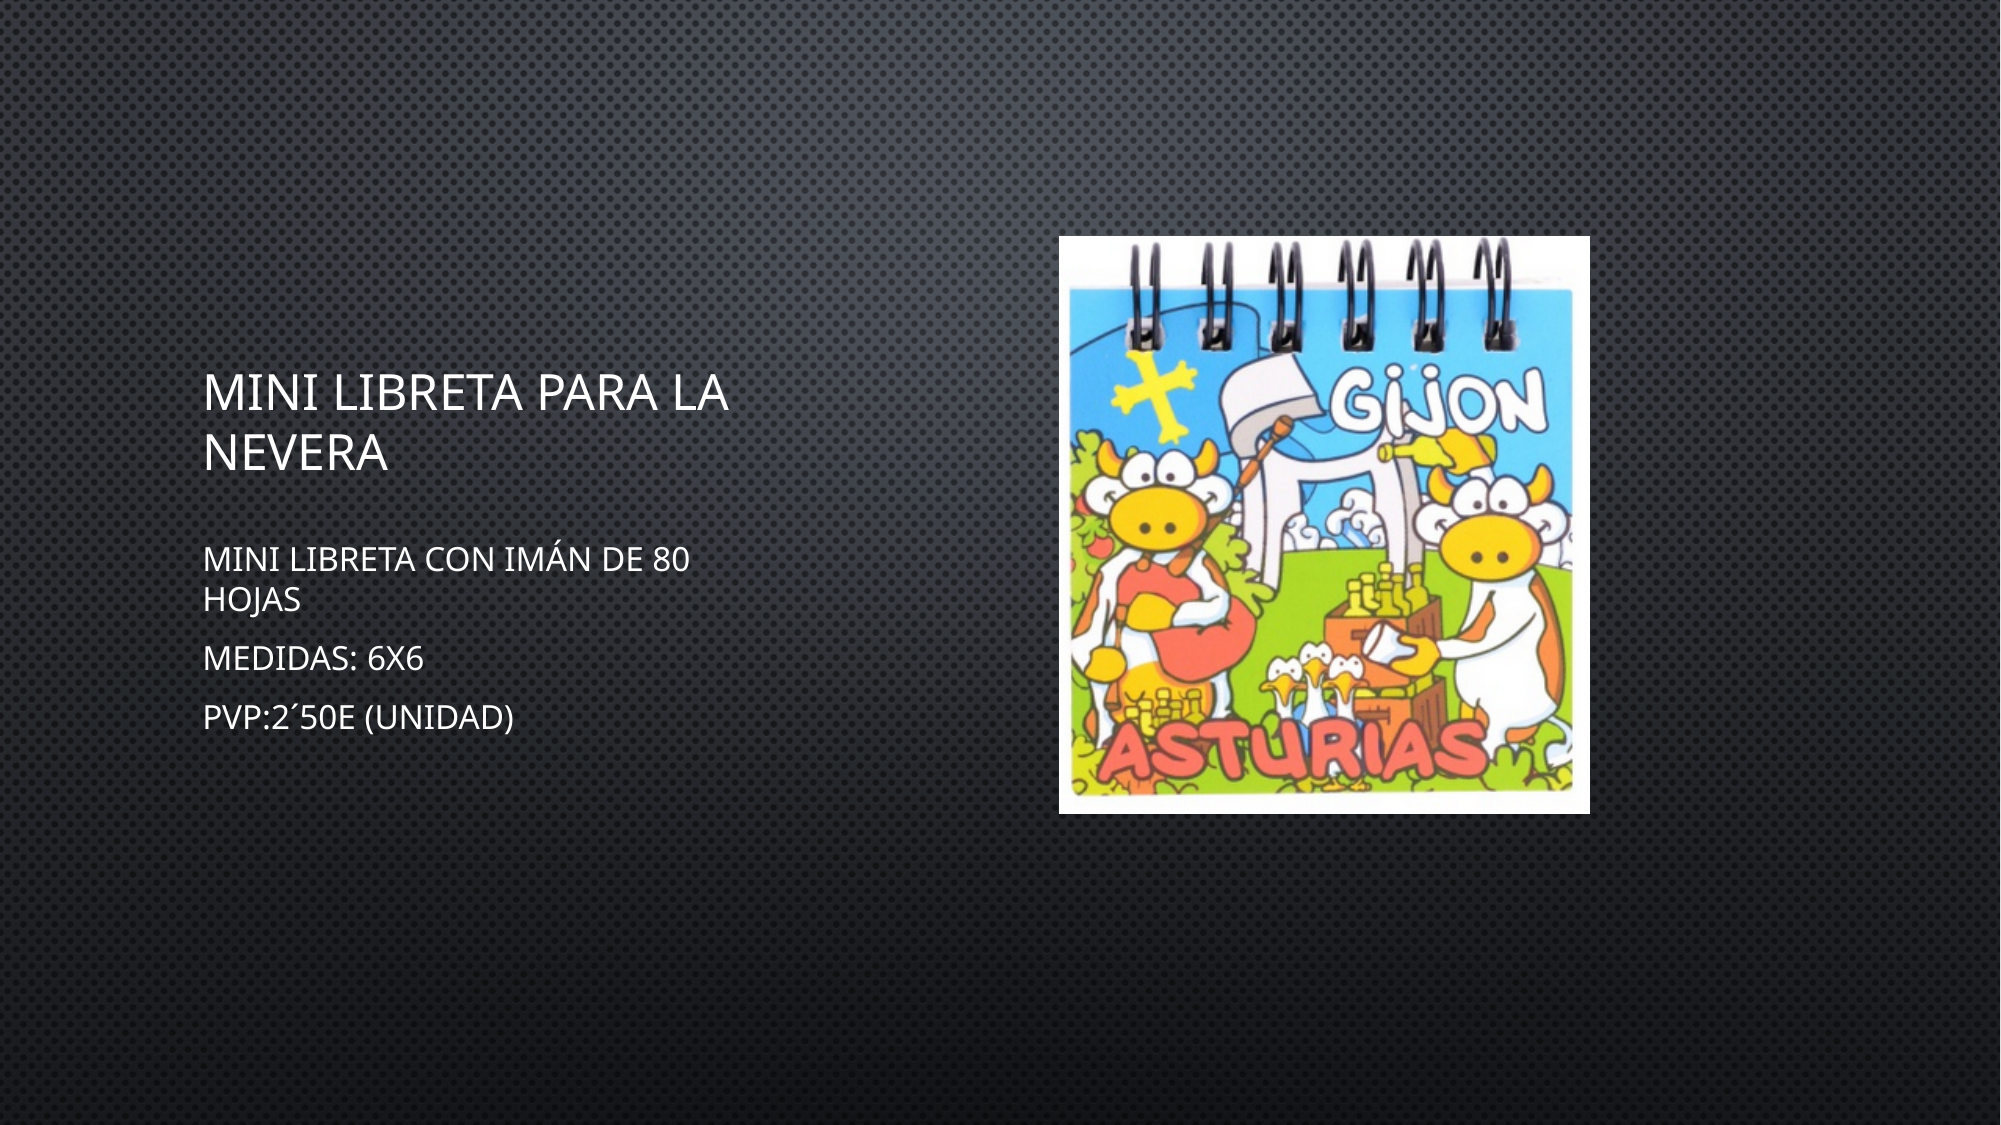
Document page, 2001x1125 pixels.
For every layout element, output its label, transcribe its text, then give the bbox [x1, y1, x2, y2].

list mini libreta con imán de 80 hojas medidas: 6x6 pvp:2´50e (unidad) [187, 487, 770, 788]
title mini libreta para la nevera [187, 262, 770, 487]
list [1059, 236, 1590, 814]
